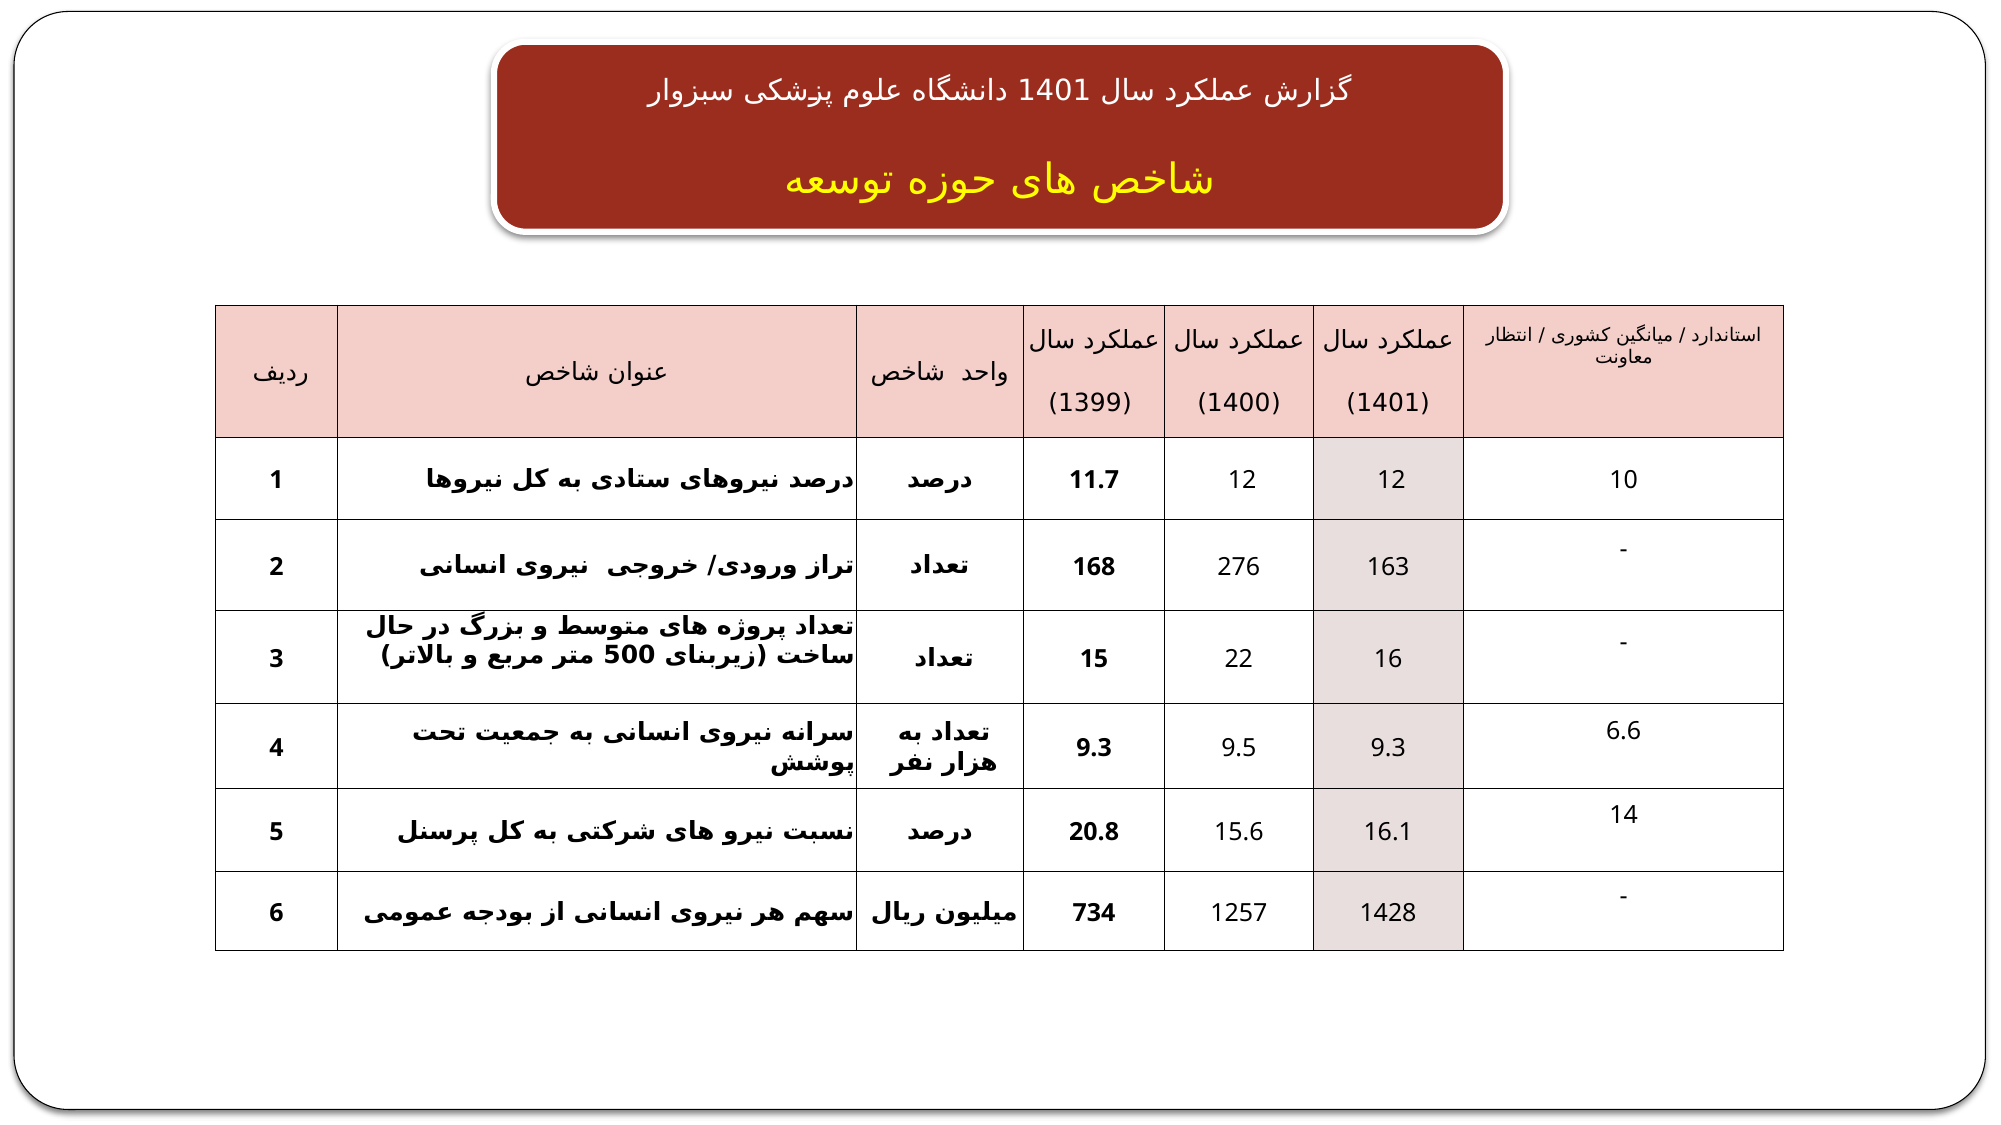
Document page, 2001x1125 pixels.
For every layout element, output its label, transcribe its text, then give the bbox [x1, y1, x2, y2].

table_header عنوان شاخص [338, 306, 856, 437]
table_cell 1257 [1165, 872, 1313, 950]
table_header عملکرد سال (1399) [1024, 306, 1164, 437]
table_cell 6.6 [1464, 704, 1783, 788]
table_cell 9.3 [1024, 704, 1164, 788]
table_header عملکرد سال (1400) [1165, 306, 1313, 437]
table_cell 12 [1165, 438, 1313, 519]
table_cell تراز ورودی/ خروجی نیروی انسانی [338, 520, 856, 610]
table_header ردیف [216, 306, 337, 437]
table_cell 12 [1314, 438, 1463, 519]
table_header استاندارد / میانگین کشوری / انتظار معاونت [1464, 306, 1783, 437]
table_cell 4 [216, 704, 337, 788]
table_cell 22 [1165, 611, 1313, 703]
table_cell 168 [1024, 520, 1164, 610]
table_cell - [1464, 520, 1783, 610]
table_cell میلیون ریال [857, 872, 1023, 950]
table_cell 16 [1314, 611, 1463, 703]
table_cell - [1464, 611, 1783, 703]
table_cell 276 [1165, 520, 1313, 610]
table_cell نسبت نیرو های شرکتی به کل پرسنل [338, 789, 856, 871]
table_cell 2 [216, 520, 337, 610]
table_cell 9.5 [1165, 704, 1313, 788]
table_cell 15 [1024, 611, 1164, 703]
table_cell سهم هر نیروی انسانی از بودجه عمومی [338, 872, 856, 950]
table_cell 163 [1314, 520, 1463, 610]
table_cell تعداد پروژه های متوسط و بزرگ در حال ساخت (زیربنای 500 متر مربع و بالاتر) [338, 611, 856, 703]
table_cell 734 [1024, 872, 1164, 950]
table_cell 20.8 [1024, 789, 1164, 871]
table_cell 9.3 [1314, 704, 1463, 788]
table_cell 10 [1464, 438, 1783, 519]
table_cell 15.6 [1165, 789, 1313, 871]
table_cell 1428 [1314, 872, 1463, 950]
table_cell 16.1 [1314, 789, 1463, 871]
table_cell تعداد [857, 520, 1023, 610]
table_cell 3 [216, 611, 337, 703]
table_cell 6 [216, 872, 337, 950]
table_cell 1 [216, 438, 337, 519]
table_cell 14 [1464, 789, 1783, 871]
table_cell درصد [857, 438, 1023, 519]
table_cell - [1464, 872, 1783, 950]
table_cell 5 [216, 789, 337, 871]
table_header واحد شاخص [857, 306, 1023, 437]
table_cell درصد [857, 789, 1023, 871]
table_cell تعداد [857, 611, 1023, 703]
table_cell 11.7 [1024, 438, 1164, 519]
text_box گزارش عملکرد سال 1401 دانشگاه علوم پزشکی سبزوار شاخص های حوزه توسعه [490, 38, 1510, 235]
table_cell درصد نیروهای ستادی به کل نیروها [338, 438, 856, 519]
table_header عملکرد سال (1401) [1314, 306, 1463, 437]
table_cell سرانه نیروی انسانی به جمعیت تحت پوشش [338, 704, 856, 788]
table_cell تعداد به هزار نفر [857, 704, 1023, 788]
